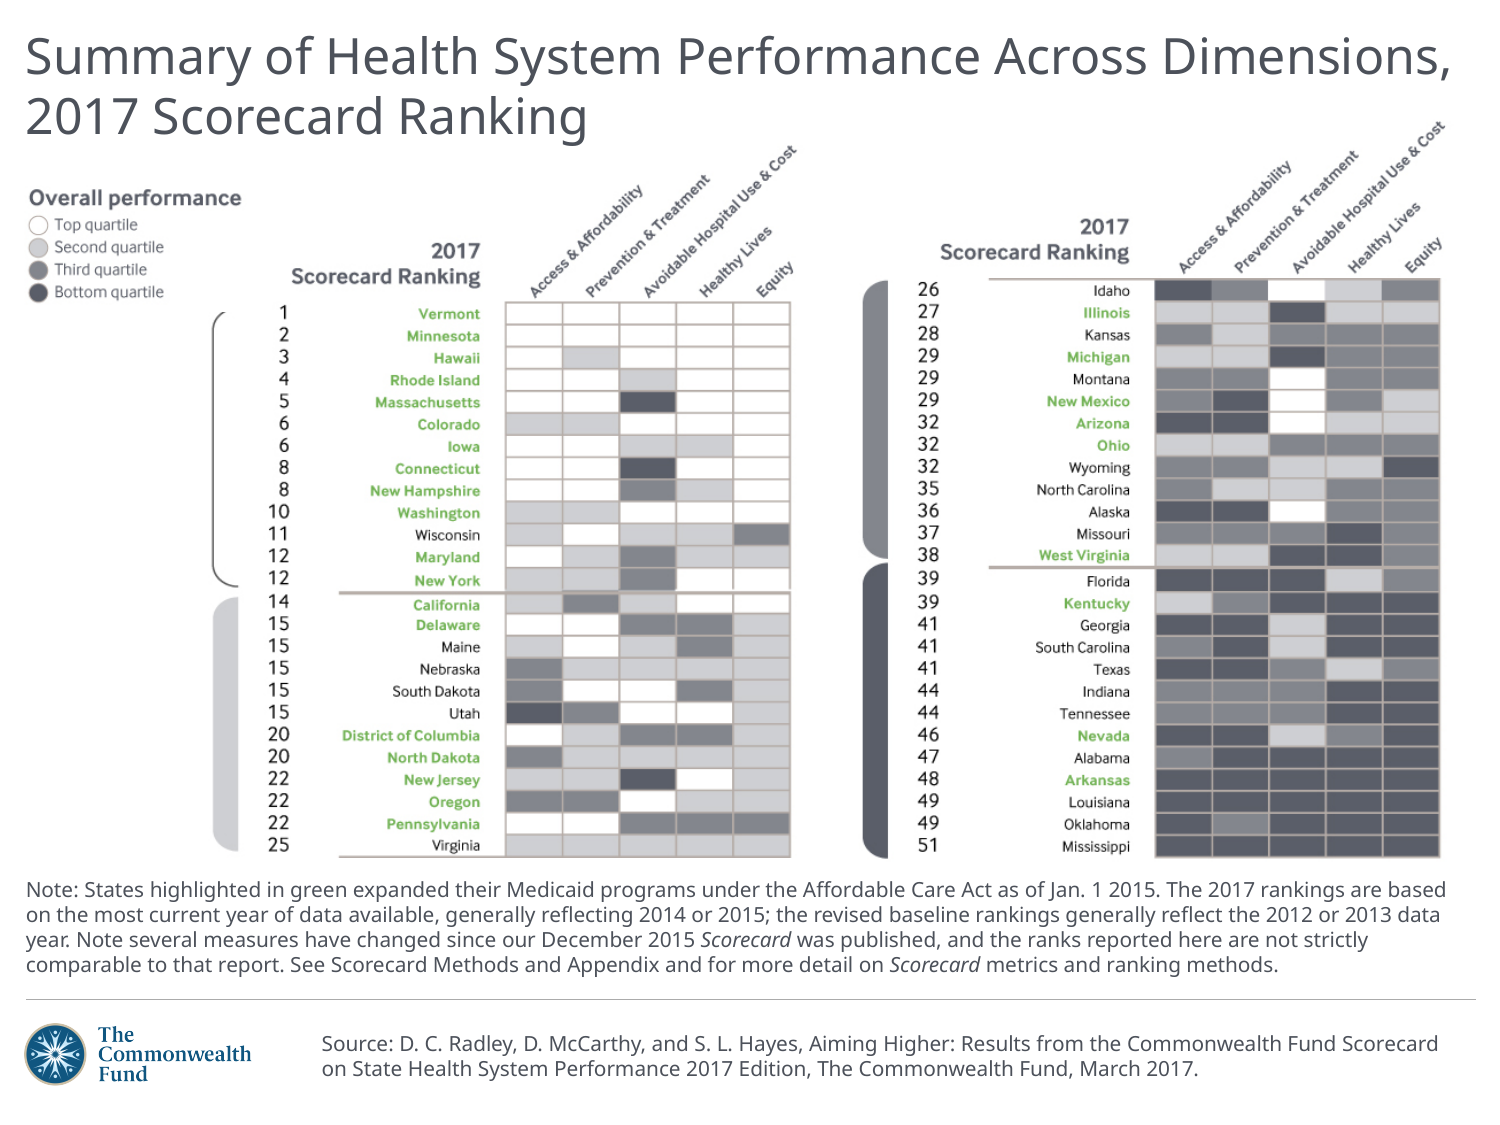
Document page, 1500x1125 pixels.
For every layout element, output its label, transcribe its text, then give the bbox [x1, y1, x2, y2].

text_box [16, 95, 1461, 862]
title Summary of Health System Performance Across Dimensions, 2017 Scorecard Ranking [25, 24, 1476, 180]
list Note: States highlighted in green expanded their Medicaid programs under the Affordable Care Act as of Jan. 1 2015. The 2017 rankings are based on the most current year of data available, generally reflecting 2014 or 2015; the revised baseline rankings generally reflect the 2012 or 2013 data year. Note several measures have changed since our December 2015 Scorecard was published, and the ranks reported here are not strictly comparable to that report. See Scorecard Methods and Appendix and for more detail on Scorecard metrics and ranking methods. [25, 910, 1476, 977]
picture [24, 1023, 253, 1089]
